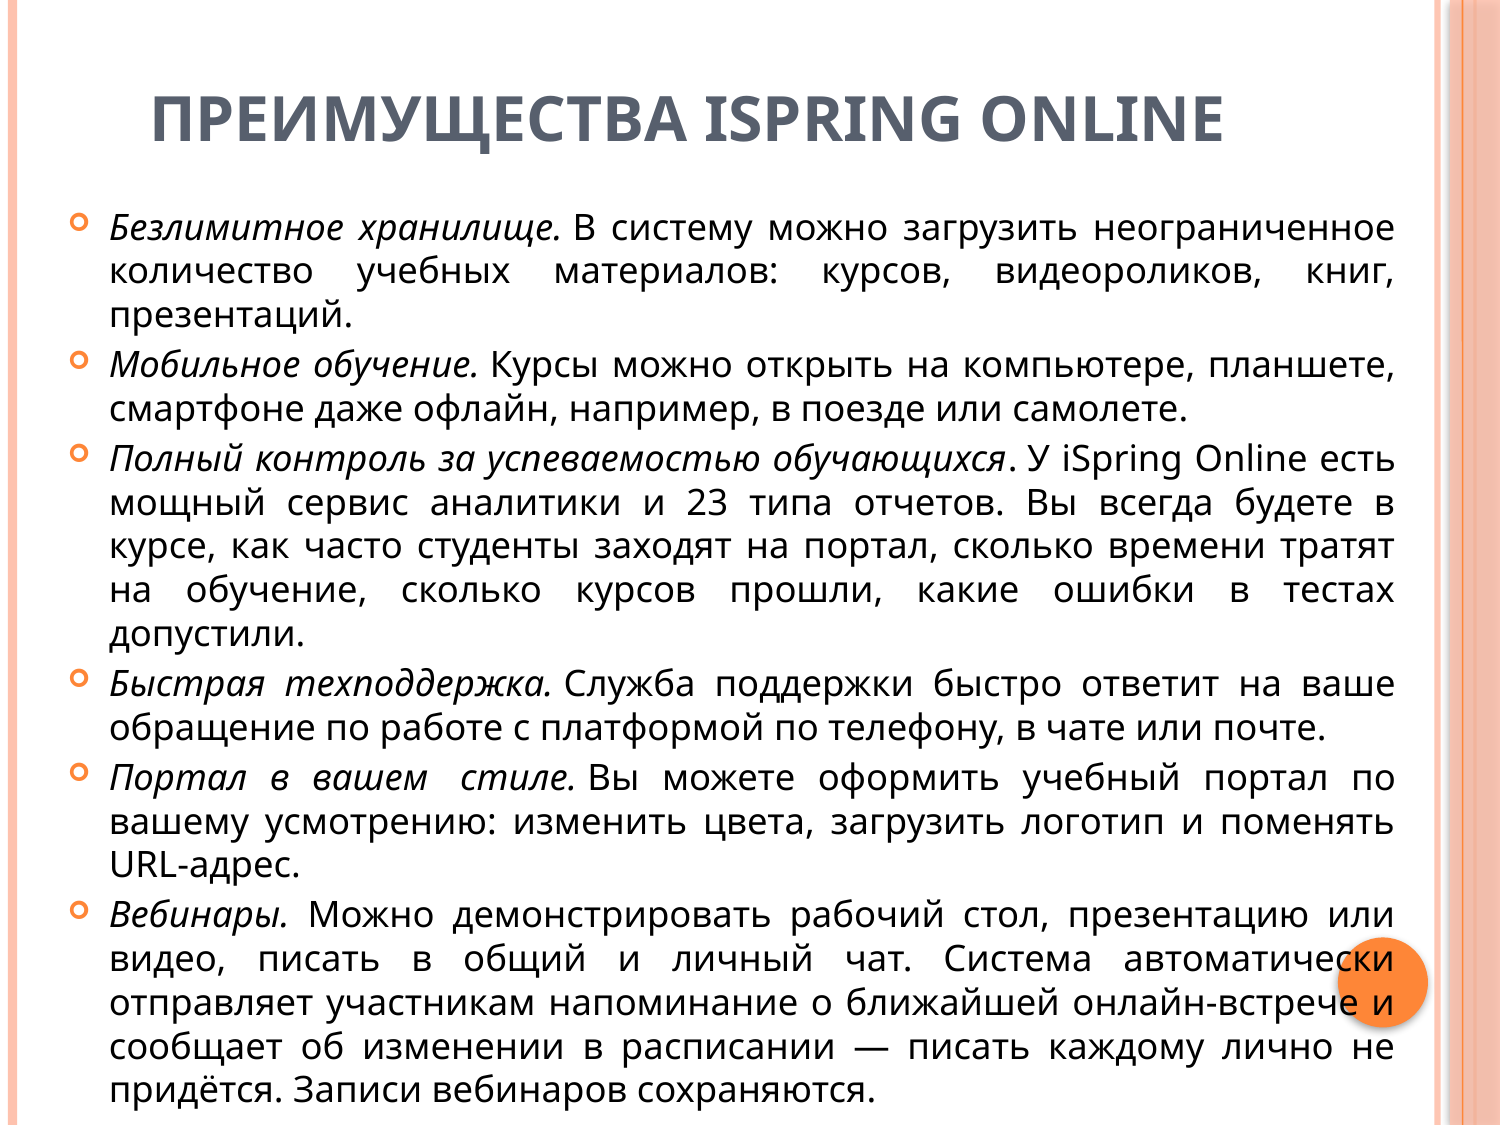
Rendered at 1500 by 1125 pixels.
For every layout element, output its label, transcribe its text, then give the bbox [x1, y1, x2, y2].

list Безлимитное хранилище. В систему можно загрузить неограниченное количество учебных материалов: курсов, видеороликов, книг, презентаций. Мобильное обучение. Курсы можно открыть на компьютере, планшете, смартфоне даже офлайн, например, в поезде или самолете. Полный контроль за успеваемостью обучающихся. У iSpring Online есть мощный сервис аналитики и 23 типа отчетов. Вы всегда будете в курсе, как часто студенты заходят на портал, сколько времени тратят на обучение, сколько курсов прошли, какие ошибки в тестах допустили. Быстрая техподдержка. Служба поддержки быстро ответит на ваше обращение по работе с платформой по телефону, в чате или почте. Портал в вашем стиле. Вы можете оформить учебный портал по вашему усмотрению: изменить цвета, загрузить логотип и поменять URL-адрес. Вебинары. Можно демонстрировать рабочий стол, презентацию или видео, писать в общий и личный чат. Система автоматически отправляет участникам напоминание о ближайшей онлайн-встрече и сообщает об изменении в расписании — писать каждому лично не придётся. Записи вебинаров сохраняются. [53, 196, 1412, 1125]
title Преимущества iSpring Online [75, 45, 1300, 161]
